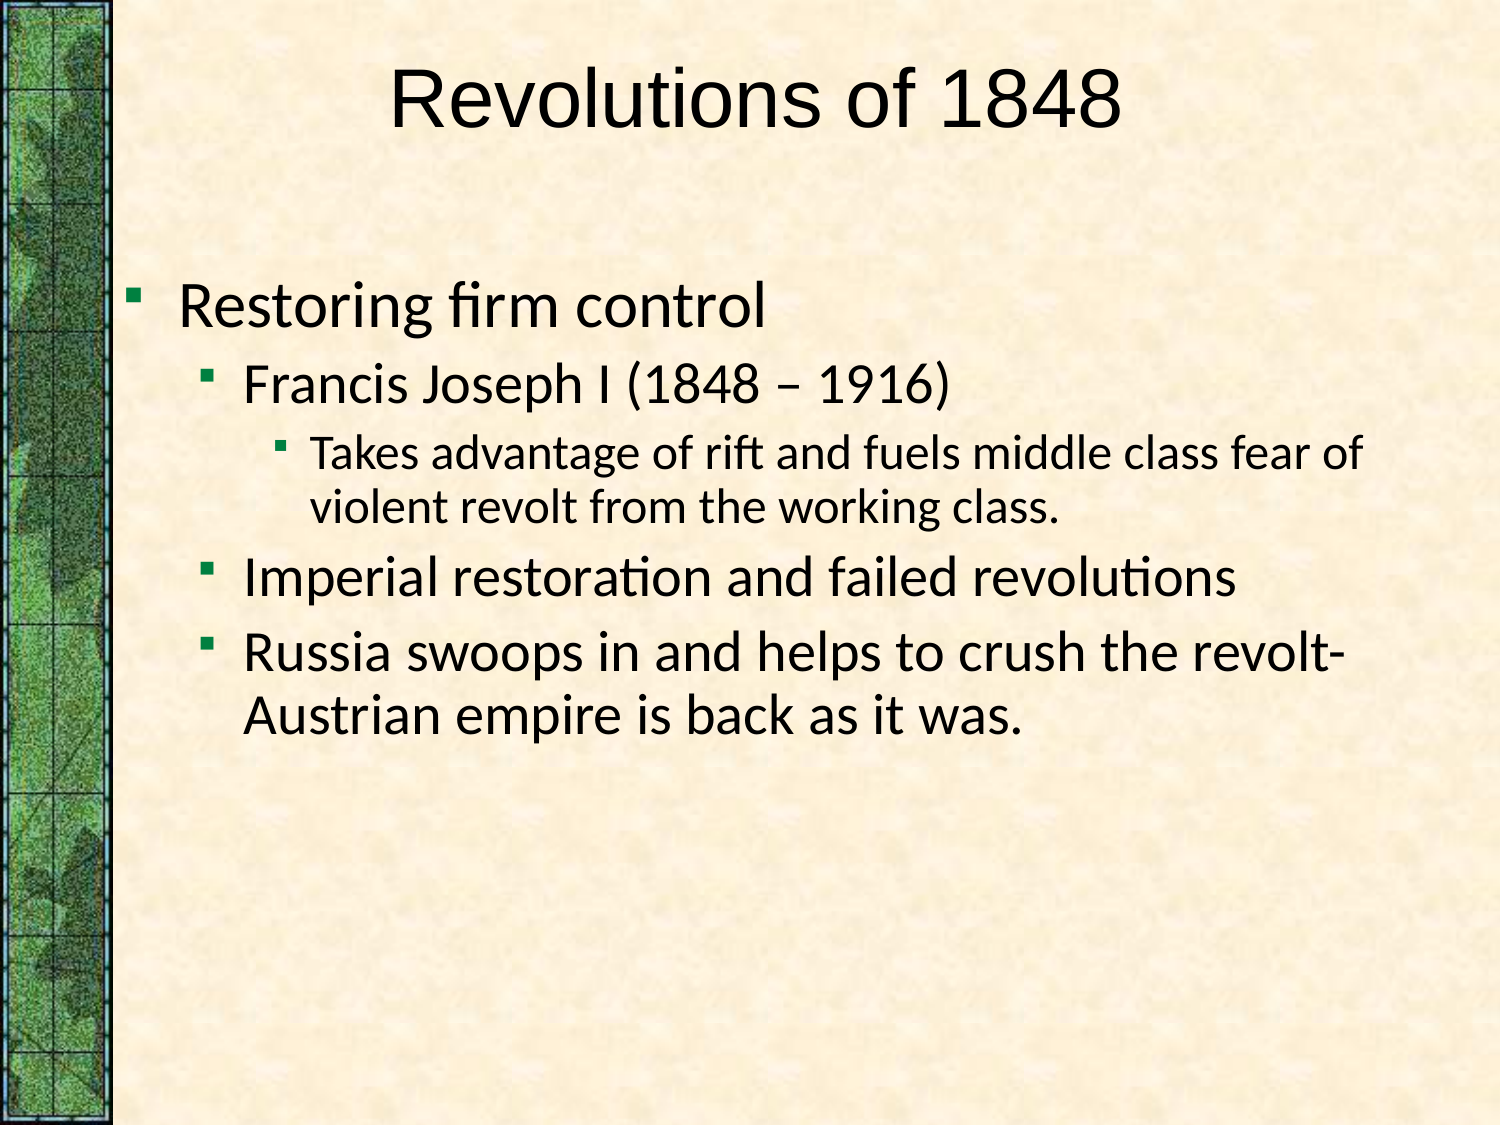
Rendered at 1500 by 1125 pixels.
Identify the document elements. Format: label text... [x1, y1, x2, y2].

title Revolutions of 1848 [12, 62, 1500, 125]
picture [0, 0, 1500, 1125]
list Restoring firm control Francis Joseph I (1848 – 1916) Takes advantage of rift and fuels middle class fear of violent revolt from the working class. Imperial restoration and failed revolutions Russia swoops in and helps to crush the revolt- Austrian empire is back as it was. [107, 262, 1425, 1075]
